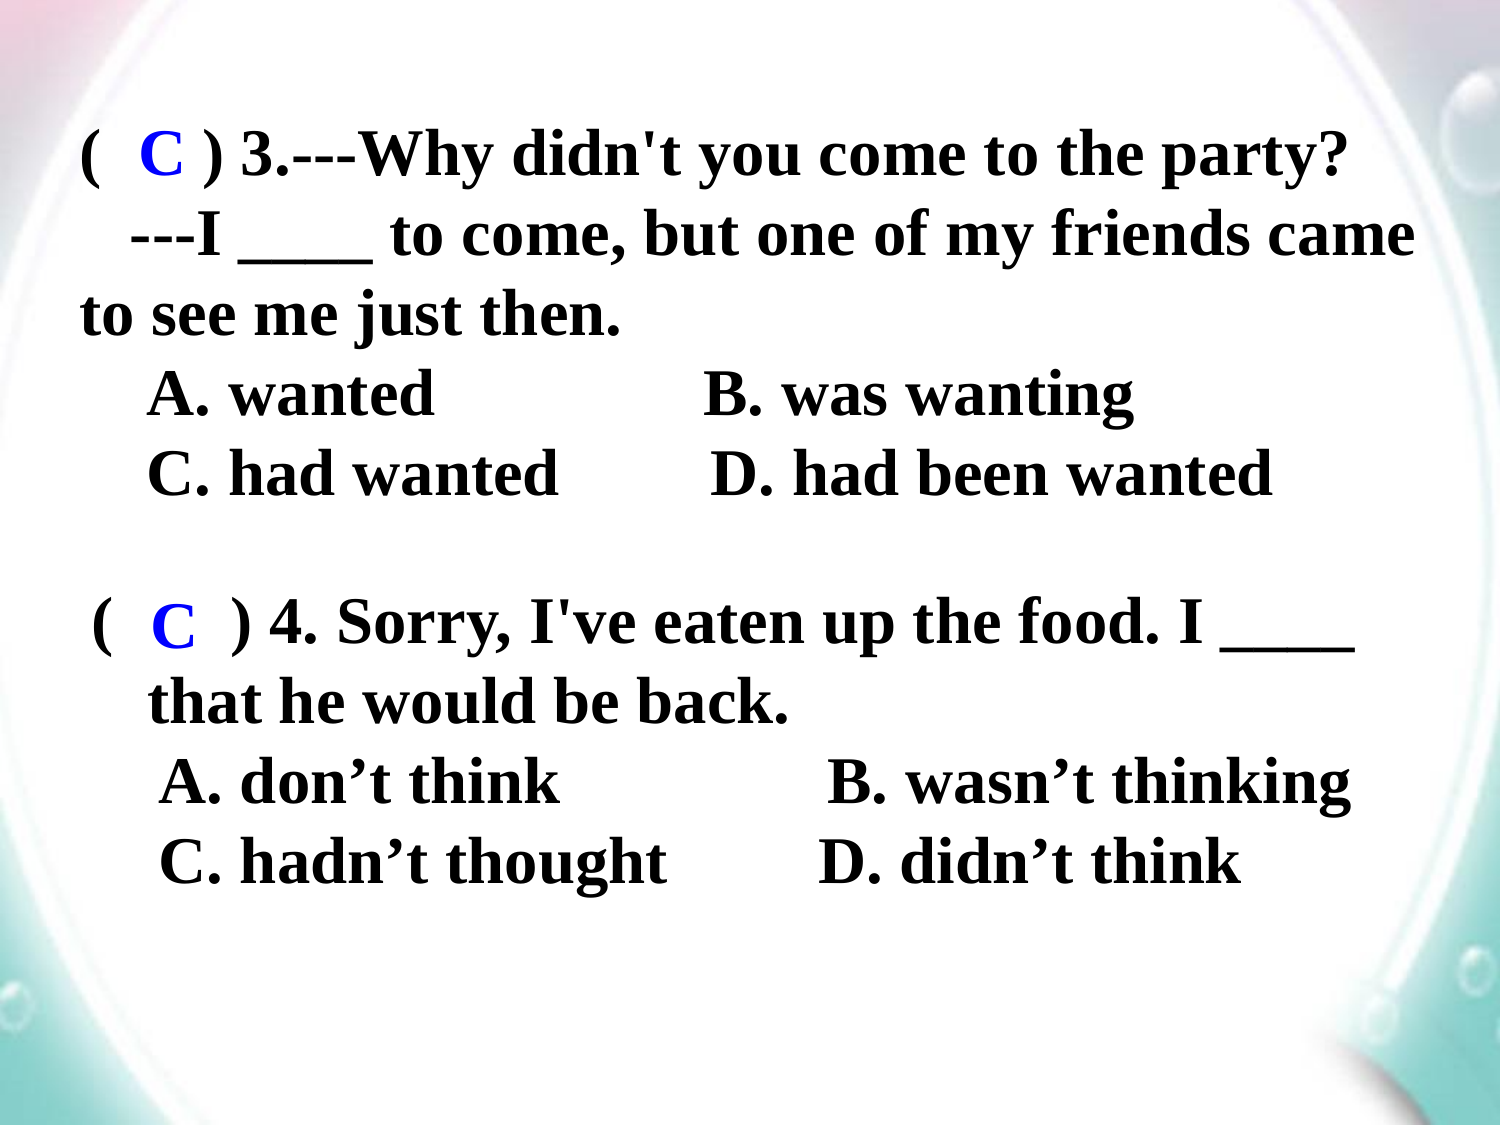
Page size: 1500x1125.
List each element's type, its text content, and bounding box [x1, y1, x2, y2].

picture [0, 0, 1500, 1125]
text_box ( ) 4. Sorry, I've eaten up the food. I ____ that he would be back. A. don’t think B. wasn’t thinking C. hadn’t thought D. didn’t think [76, 570, 1388, 905]
text_box C [124, 101, 203, 197]
text_box C [135, 574, 214, 669]
text_box ( ) 3.---Why didn't you come to the party? ---I ____ to come, but one of my friends came to see me just then. A. wanted B. was wanting C. had wanted D. had been wanted [64, 101, 1447, 517]
